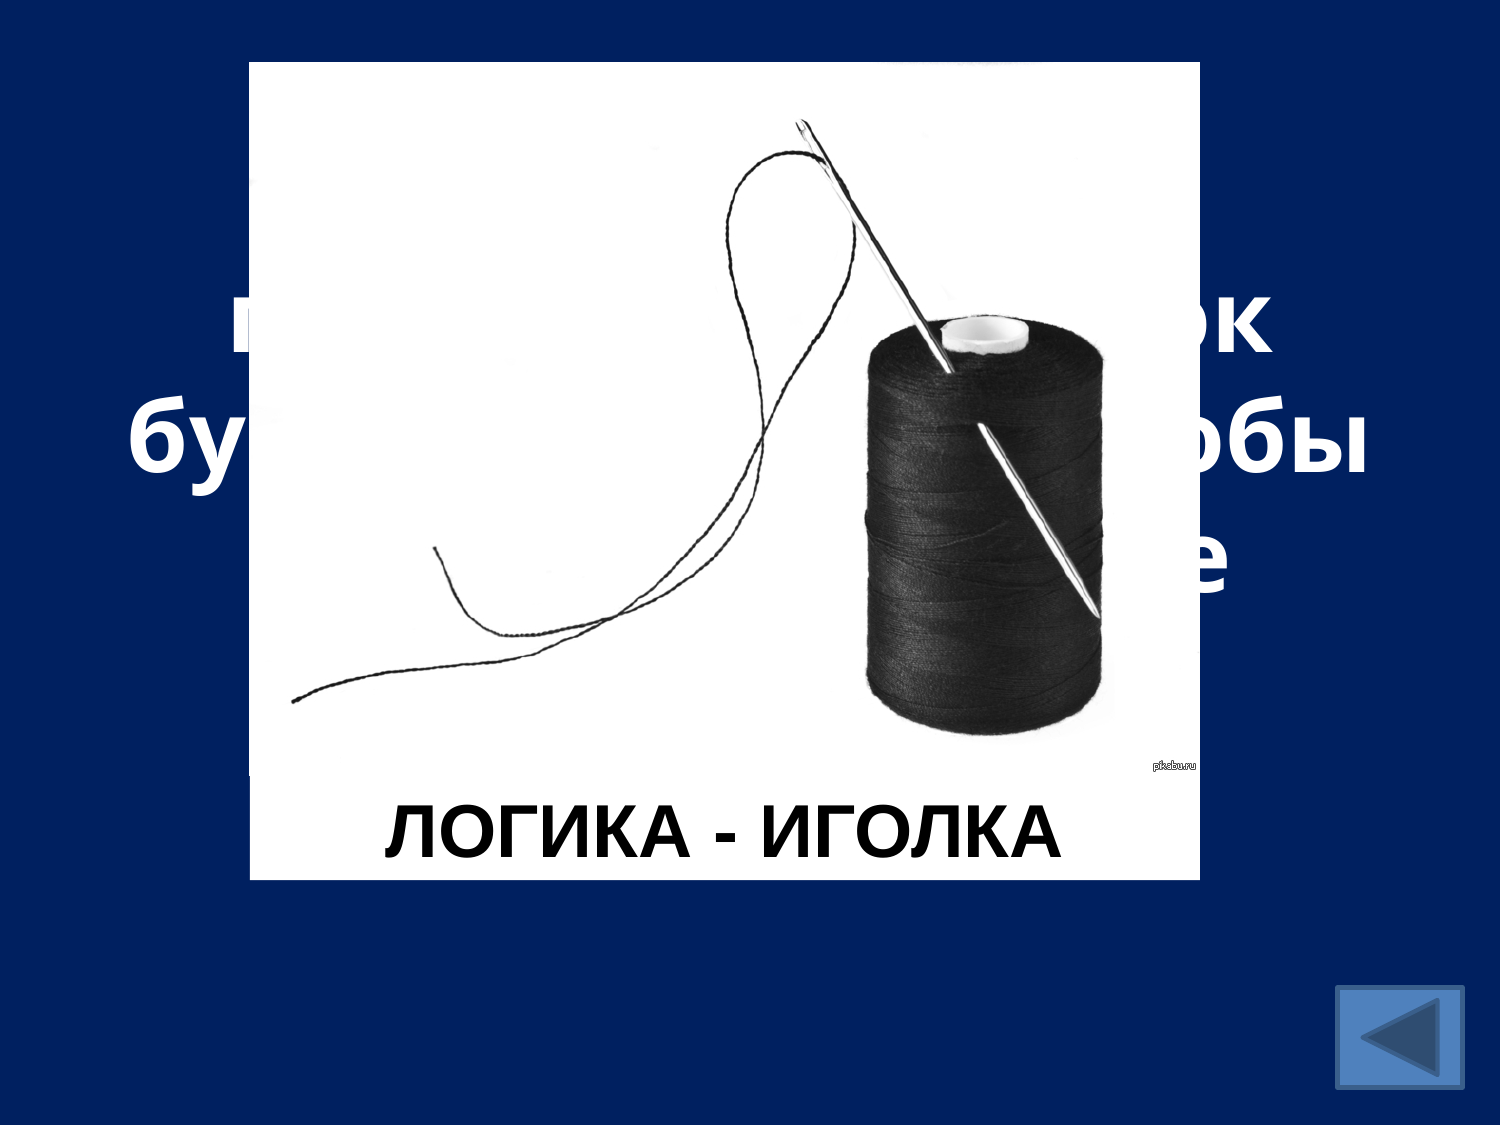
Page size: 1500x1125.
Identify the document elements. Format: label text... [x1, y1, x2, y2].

text_box 2.4. Анаграмма: поменяйте порядок букв в слове так, чтобы получилось новое слово: ЛОГИКА [1200, 124, 1413, 860]
picture [249, 61, 1201, 776]
text_box [1335, 985, 1465, 1090]
text_box ЛОГИКА - ИГОЛКА [249, 783, 1200, 881]
text_box 2.4. Анаграмма: поменяйте порядок букв в слове так, чтобы получилось новое слово: ЛОГИКА [87, 124, 249, 860]
